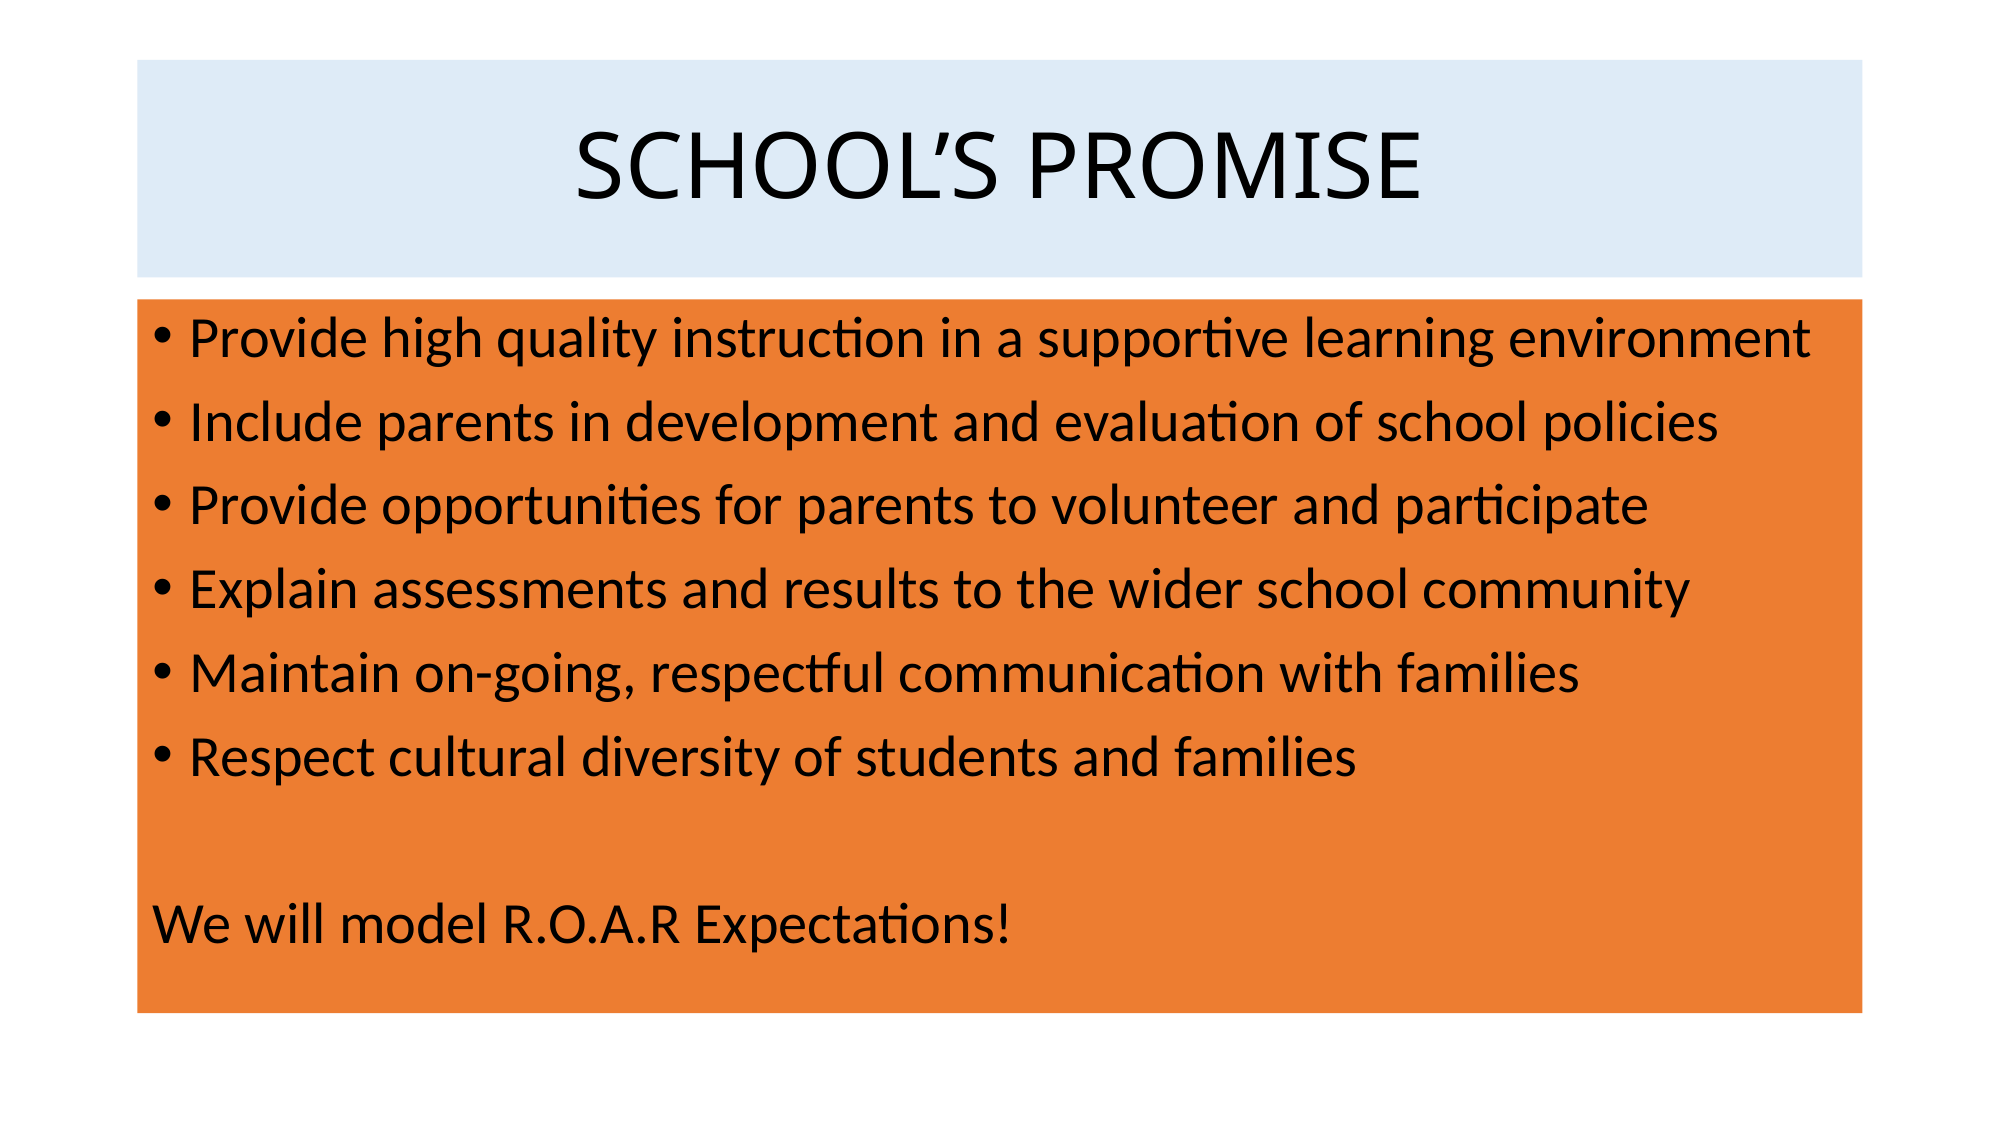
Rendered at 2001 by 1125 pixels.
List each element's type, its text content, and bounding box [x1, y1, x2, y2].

list Provide high quality instruction in a supportive learning environment Include parents in development and evaluation of school policies Provide opportunities for parents to volunteer and participate Explain assessments and results to the wider school community Maintain on-going, respectful communication with families Respect cultural diversity of students and families We will model R.O.A.R Expectations! [137, 299, 1863, 1014]
title SCHOOL’S PROMISE [137, 59, 1863, 278]
